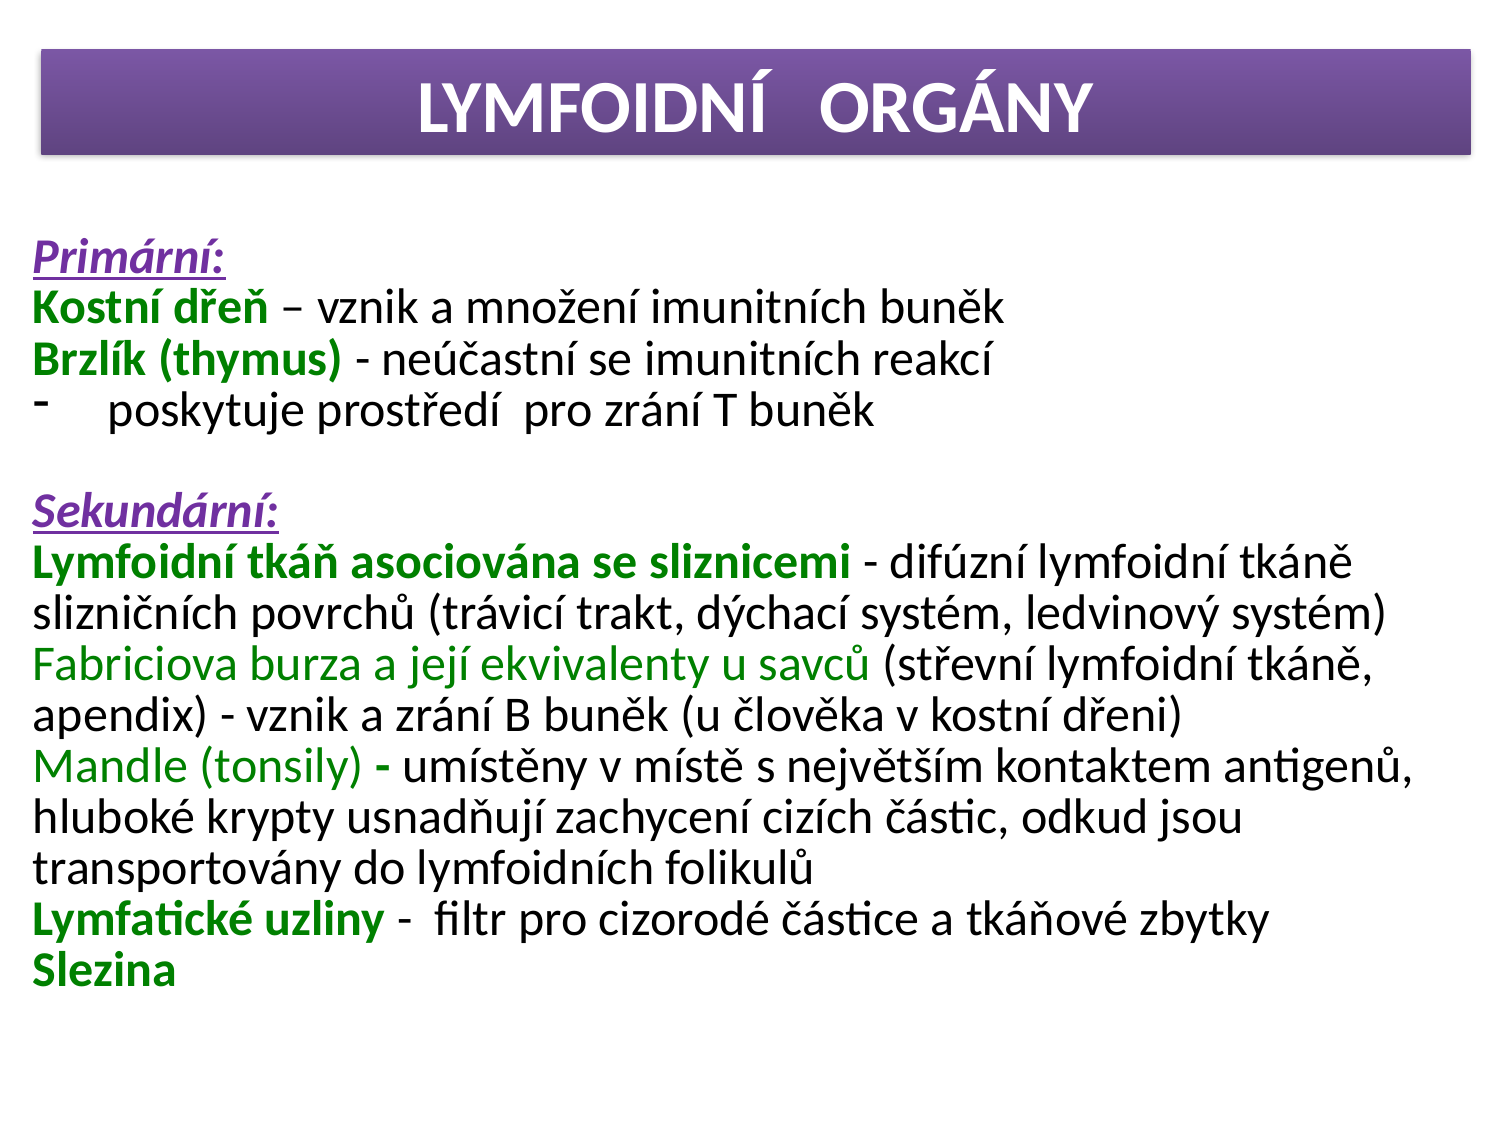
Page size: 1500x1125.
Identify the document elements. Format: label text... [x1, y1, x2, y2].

text_box Primární: Kostní dřeň – vznik a množení imunitních buněk Brzlík (thymus) - neúčastní se imunitních reakcí poskytuje prostředí pro zrání T buněk Sekundární: Lymfoidní tkáň asociována se sliznicemi - difúzní lymfoidní tkáně slizničních povrchů (trávicí trakt, dýchací systém, ledvinový systém) Fabriciova burza a její ekvivalenty u savců (střevní lymfoidní tkáně, apendix) - vznik a zrání B buněk (u člověka v kostní dřeni) Mandle (tonsily) - umístěny v místě s největším kontaktem antigenů, hluboké krypty usnadňují zachycení cizích částic, odkud jsou transportovány do lymfoidních folikulů Lymfatické uzliny - filtr pro cizorodé částice a tkáňové zbytky Slezina [18, 224, 1500, 1056]
text_box LYMFOIDNÍ ORGÁNY [41, 49, 1471, 155]
